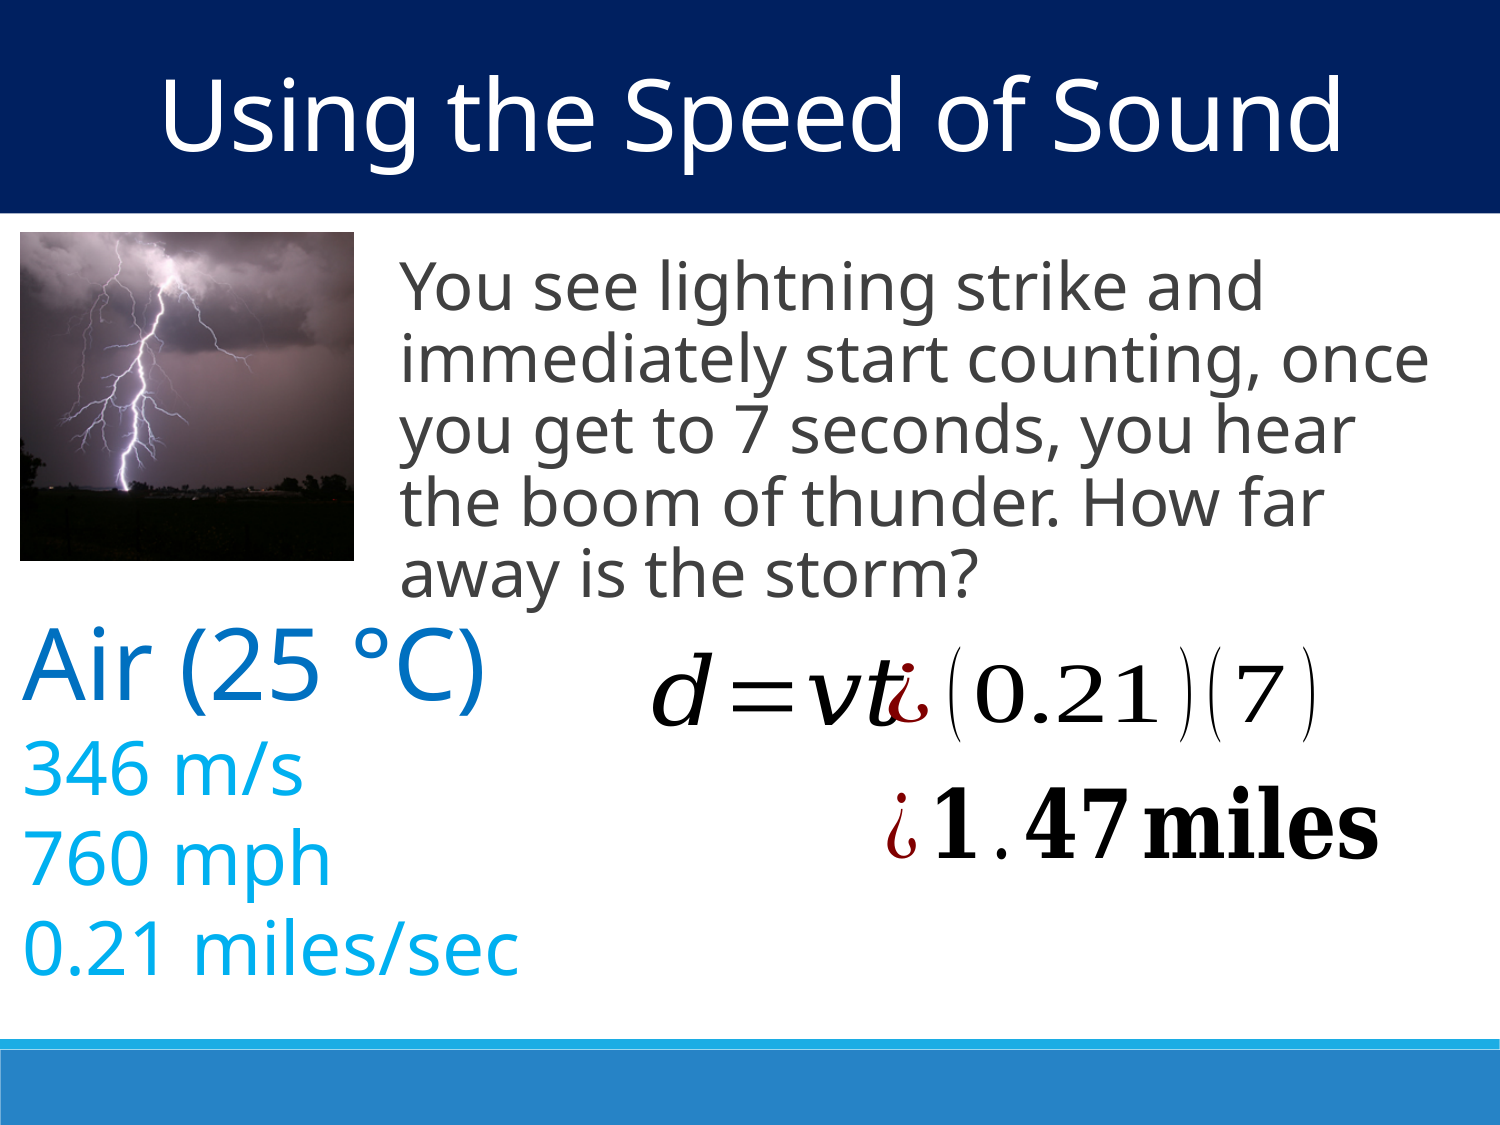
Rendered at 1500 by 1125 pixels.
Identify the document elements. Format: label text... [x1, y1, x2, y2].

text_box Using the Speed of Sound [4, 62, 1500, 189]
text_box You see lightning strike and immediately start counting, once you get to 7 seconds, you hear the boom of thunder. How far away is the storm? [384, 245, 1450, 573]
text_box Air (25 °C) 346 m/s 760 mph 0.21 miles/sec [8, 592, 536, 998]
picture [20, 231, 354, 562]
text_box [0, 0, 1500, 215]
